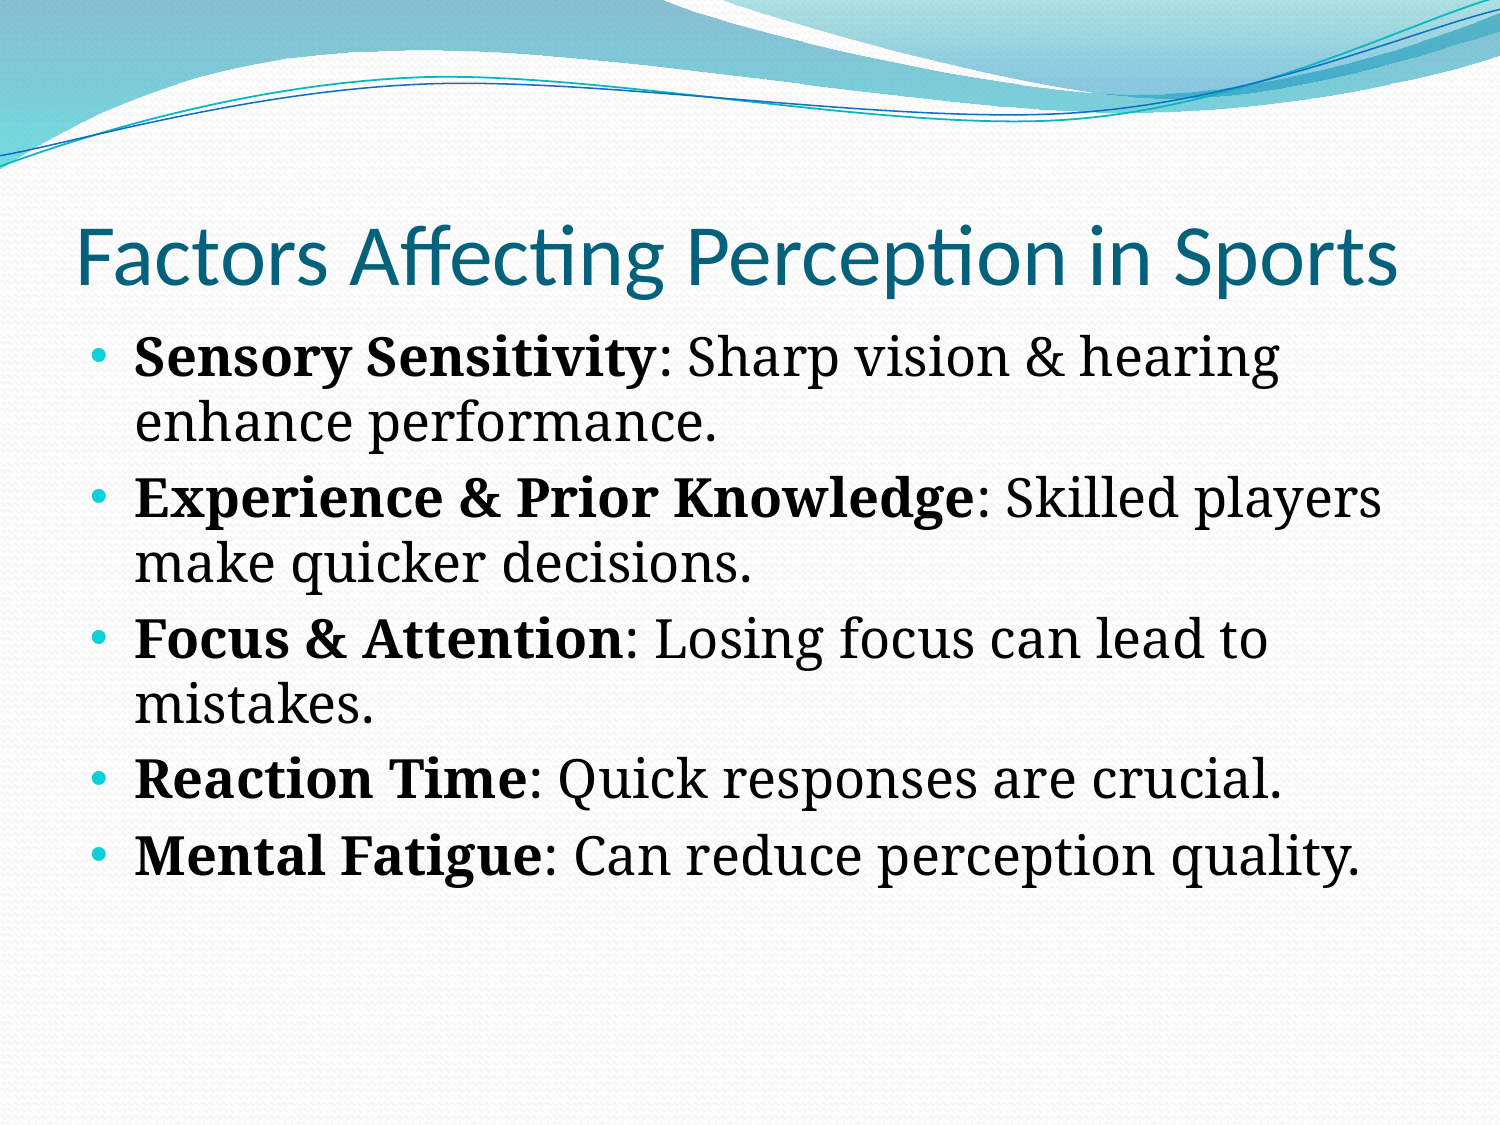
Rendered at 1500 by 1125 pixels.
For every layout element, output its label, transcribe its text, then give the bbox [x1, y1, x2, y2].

title Factors Affecting Perception in Sports [75, 115, 1425, 303]
list Sensory Sensitivity: Sharp vision & hearing enhance performance. Experience & Prior Knowledge: Skilled players make quicker decisions. Focus & Attention: Losing focus can lead to mistakes. Reaction Time: Quick responses are crucial. Mental Fatigue: Can reduce perception quality. [75, 314, 1425, 1005]
